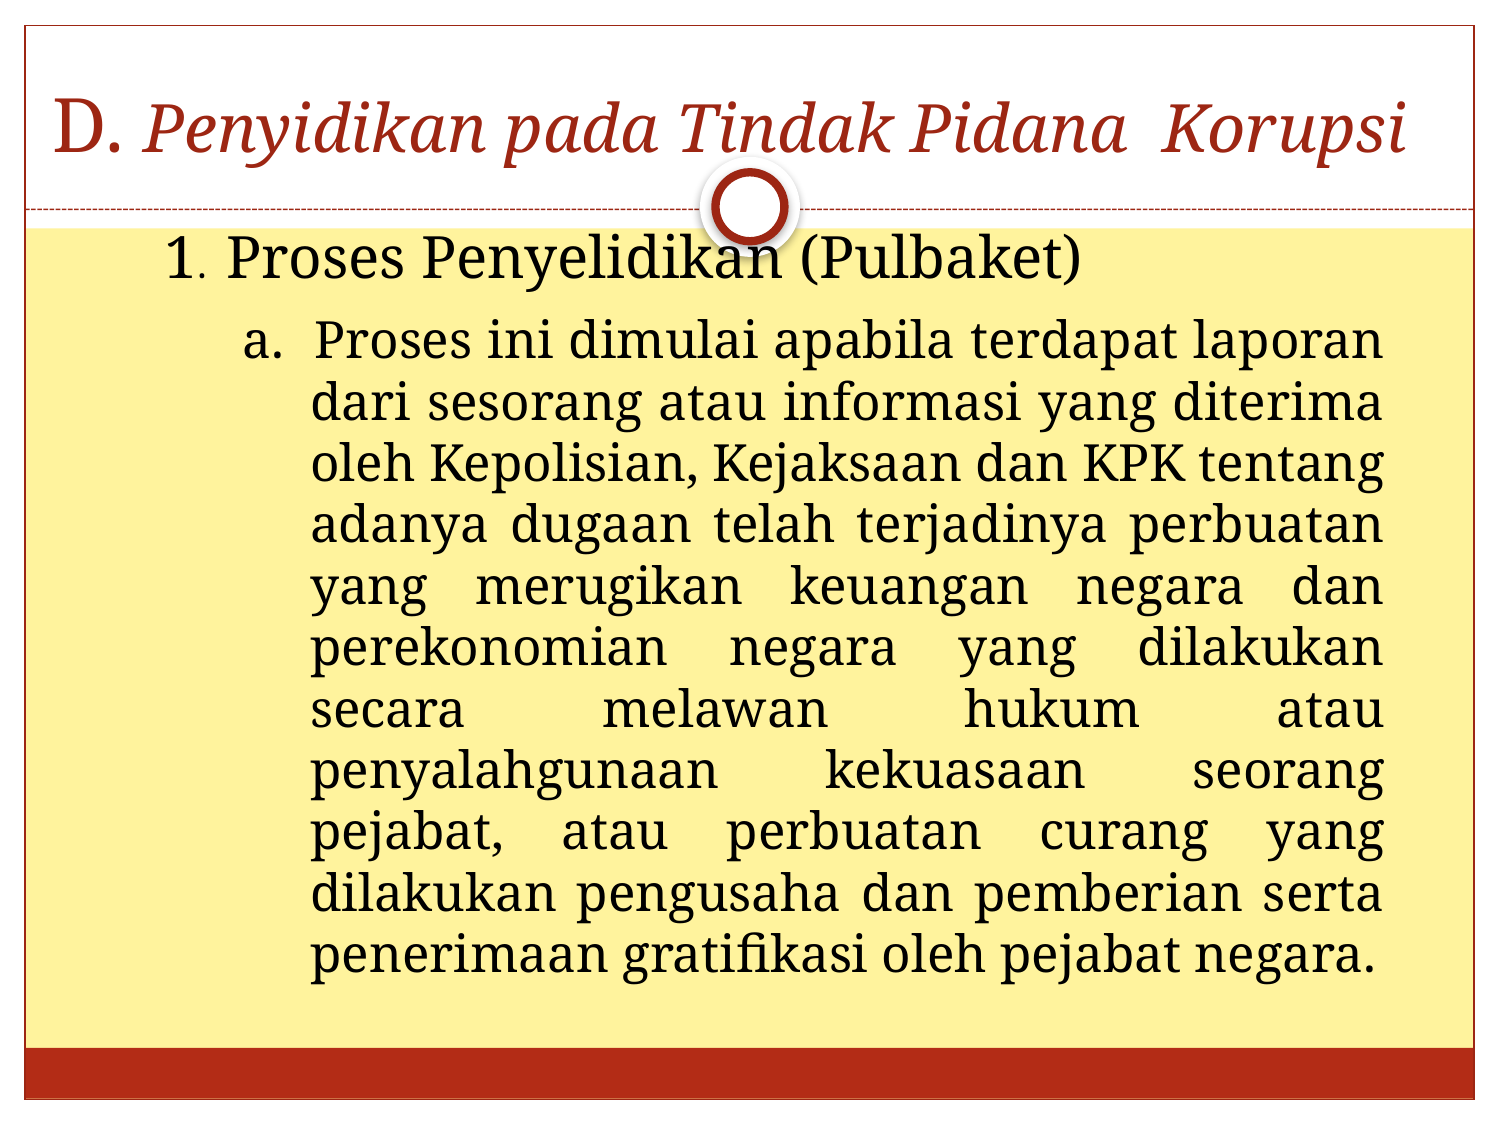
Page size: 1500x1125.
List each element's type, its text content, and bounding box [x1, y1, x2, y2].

text_box 1. Proses Penyelidikan (Pulbaket) [150, 212, 1388, 298]
title D. Penyidikan pada Tindak Pidana Korupsi [37, 45, 1463, 175]
list a. Proses ini dimulai apabila terdapat laporan dari sesorang atau informasi yang diterima oleh Kepolisian, Kejaksaan dan KPK tentang adanya dugaan telah terjadinya perbuatan yang merugikan keuangan negara dan perekonomian negara yang dilakukan secara melawan hukum atau penyalahgunaan kekuasaan seorang pejabat, atau perbuatan curang yang dilakukan pengusaha dan pemberian serta penerimaan gratifikasi oleh pejabat negara. [212, 299, 1400, 1043]
